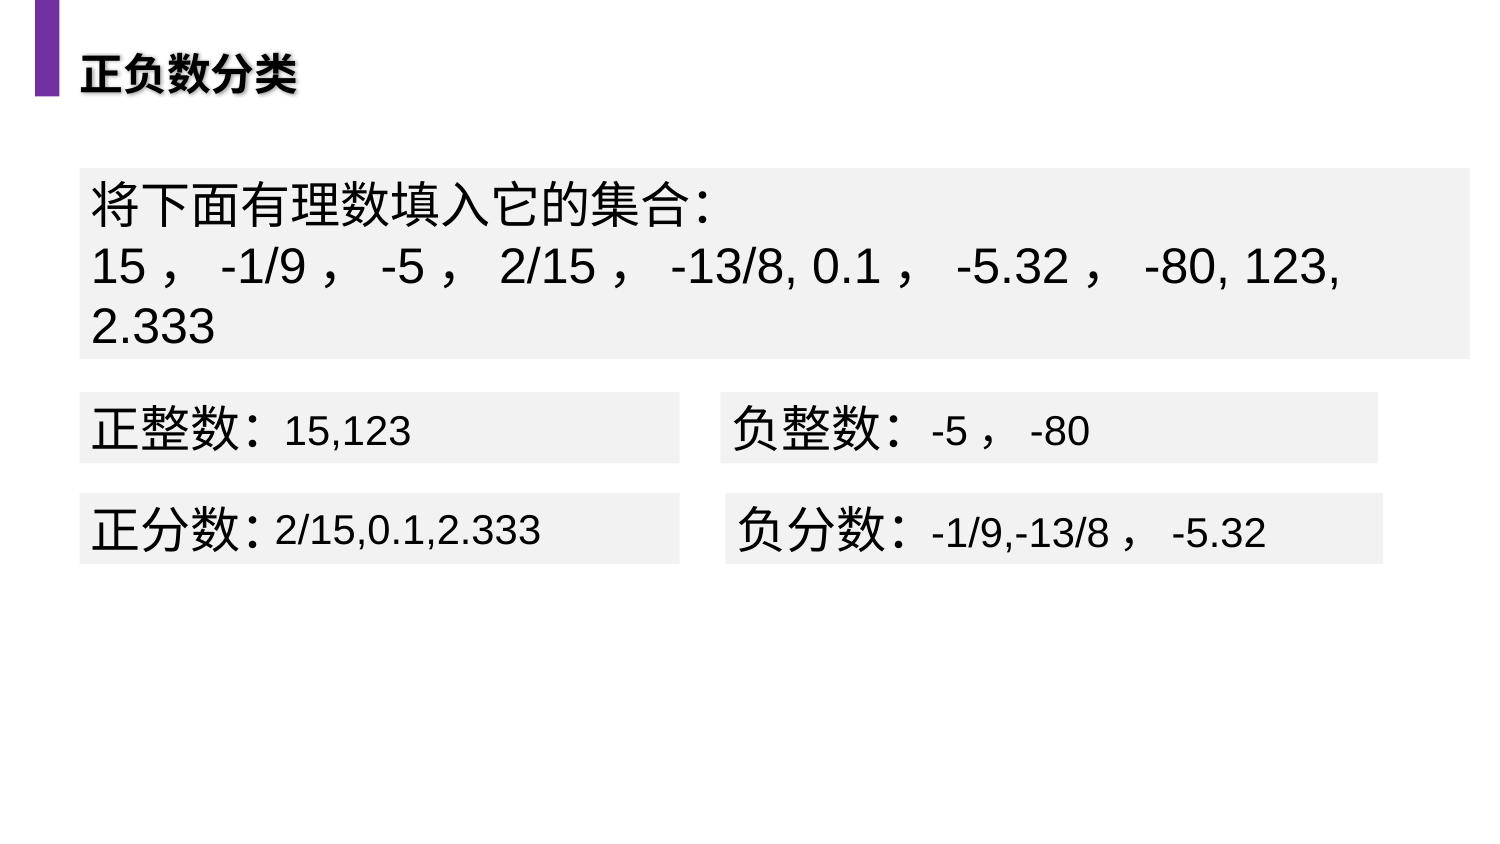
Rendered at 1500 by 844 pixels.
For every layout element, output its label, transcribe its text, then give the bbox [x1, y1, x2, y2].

text_box 正分数： [79, 492, 680, 565]
text_box 将下面有理数填入它的集合： 15，-1/9，-5，2/15，-13/8, 0.1，-5.32，-80, 123, 2.333 [79, 167, 1470, 360]
text_box -5，-80 [919, 398, 1189, 460]
text_box 正整数： [79, 392, 680, 464]
text_box 2/15,0.1,2.333 [263, 497, 657, 559]
text_box 15,123 [272, 398, 542, 460]
text_box -1/9,-13/8，-5.32 [919, 500, 1379, 562]
text_box 正负数分类 [68, 40, 588, 105]
text_box 负整数： [720, 392, 1379, 464]
text_box 负分数： [725, 492, 1384, 565]
